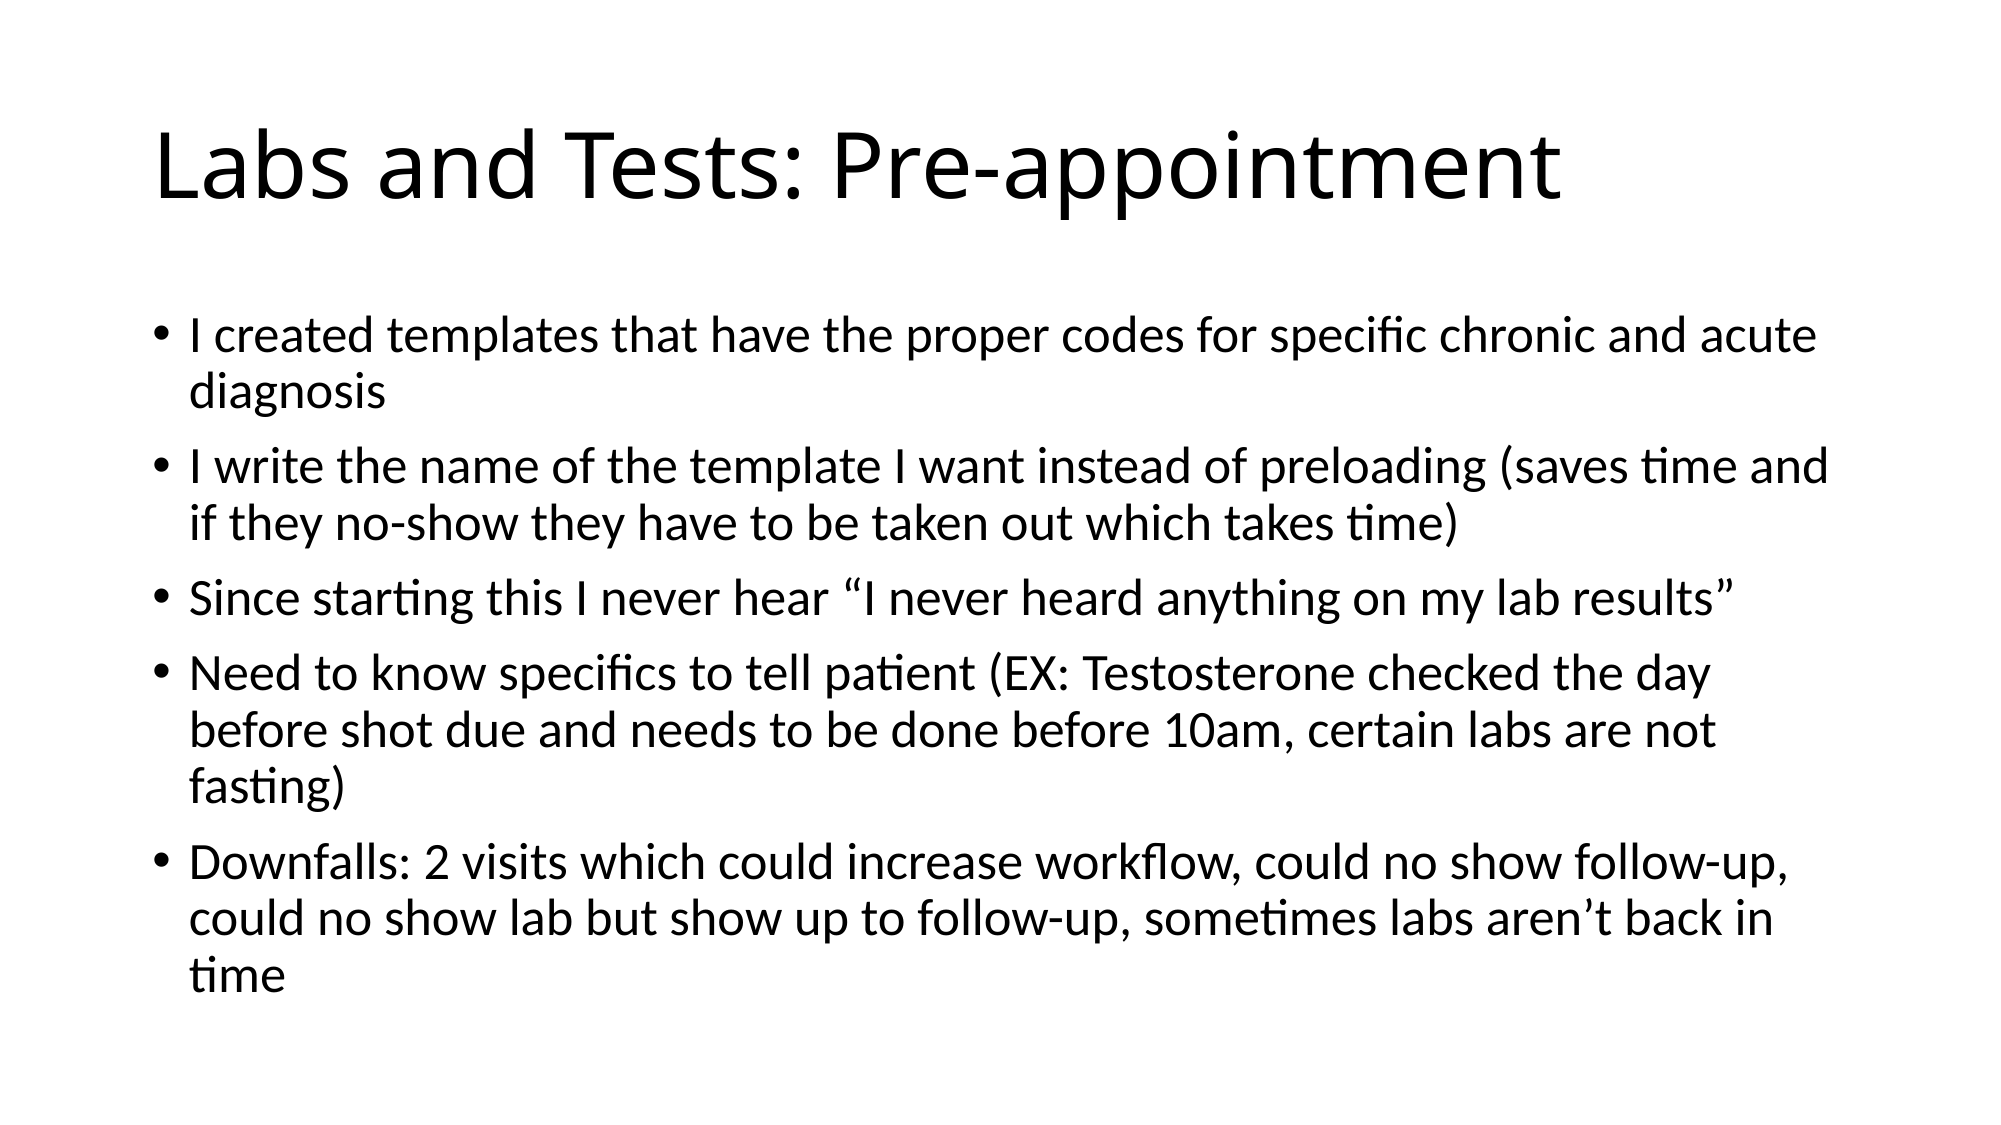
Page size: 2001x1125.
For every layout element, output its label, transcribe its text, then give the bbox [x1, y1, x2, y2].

title Labs and Tests: Pre-appointment [137, 59, 1863, 278]
list I created templates that have the proper codes for specific chronic and acute diagnosis I write the name of the template I want instead of preloading (saves time and if they no-show they have to be taken out which takes time) Since starting this I never hear “I never heard anything on my lab results” Need to know specifics to tell patient (EX: Testosterone checked the day before shot due and needs to be done before 10am, certain labs are not fasting) Downfalls: 2 visits which could increase workflow, could no show follow-up, could no show lab but show up to follow-up, sometimes labs aren’t back in time [137, 299, 1863, 1014]
